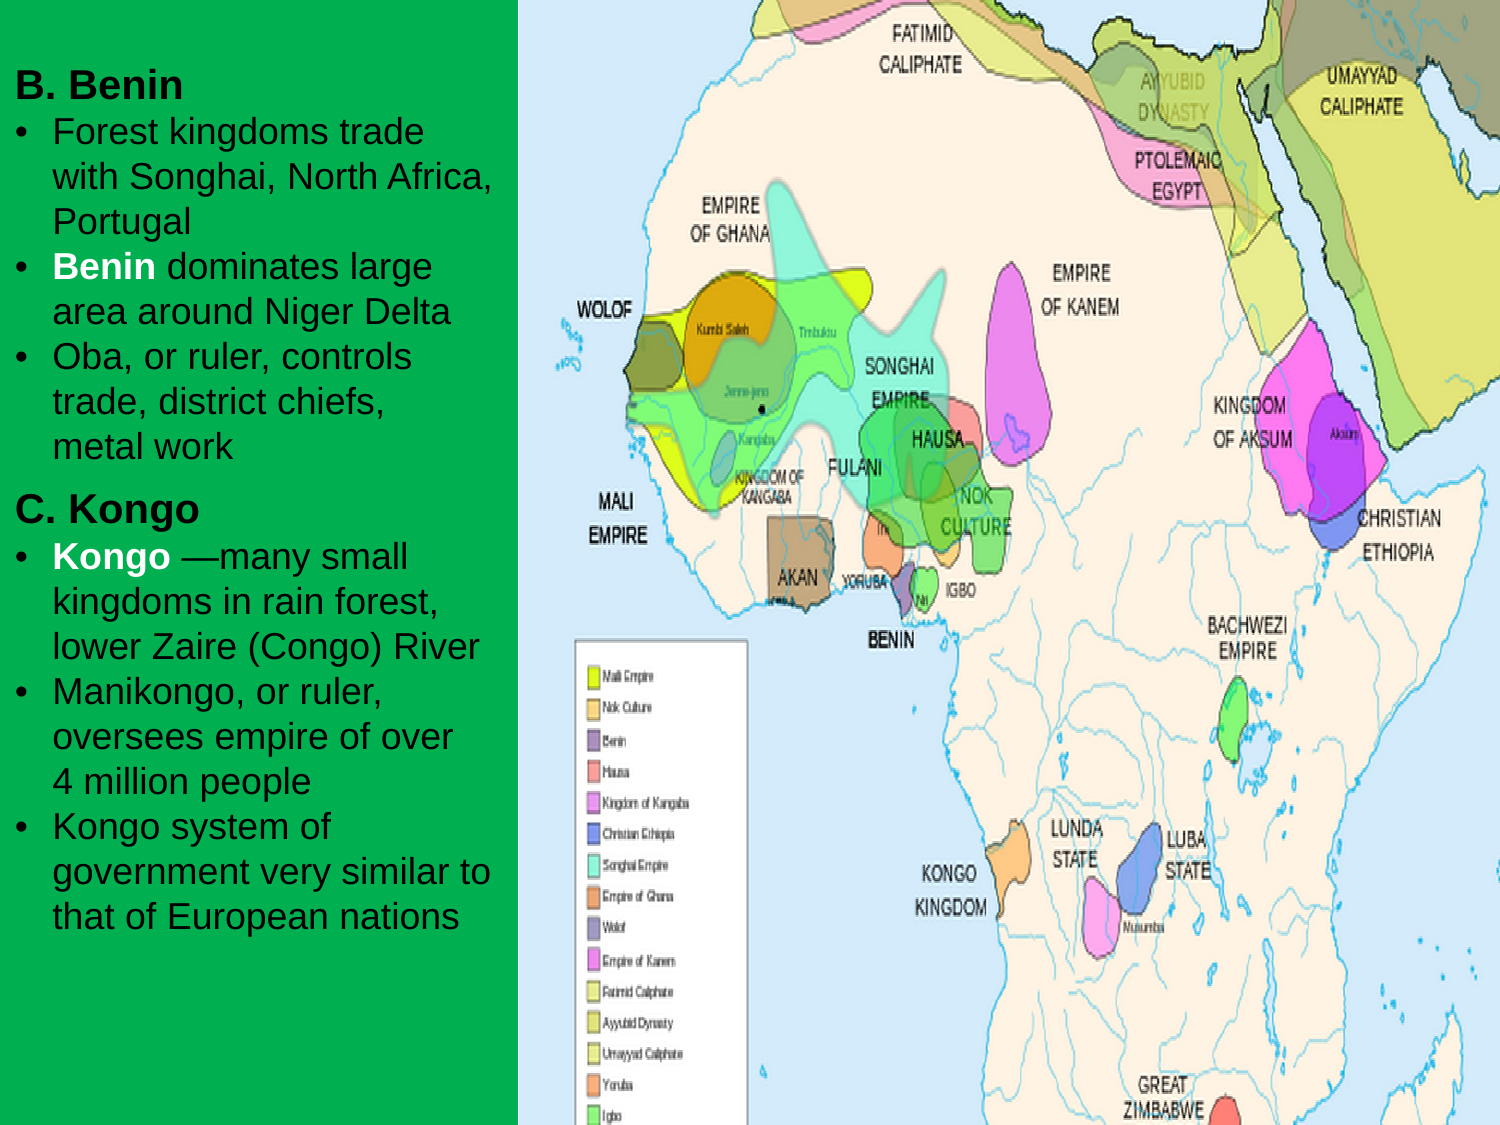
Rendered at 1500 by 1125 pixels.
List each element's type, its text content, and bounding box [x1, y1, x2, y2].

text_box B. Benin • Forest kingdoms trade with Songhai, North Africa, Portugal • Benin dominates large area around Niger Delta • Oba, or ruler, controls trade, district chiefs, metal work [0, 50, 512, 474]
picture [517, 0, 1500, 1125]
text_box C. Kongo • Kongo —many small kingdoms in rain forest, lower Zaire (Congo) River • Manikongo, or ruler, oversees empire of over 4 million people • Kongo system of government very similar to that of European nations [0, 474, 512, 945]
